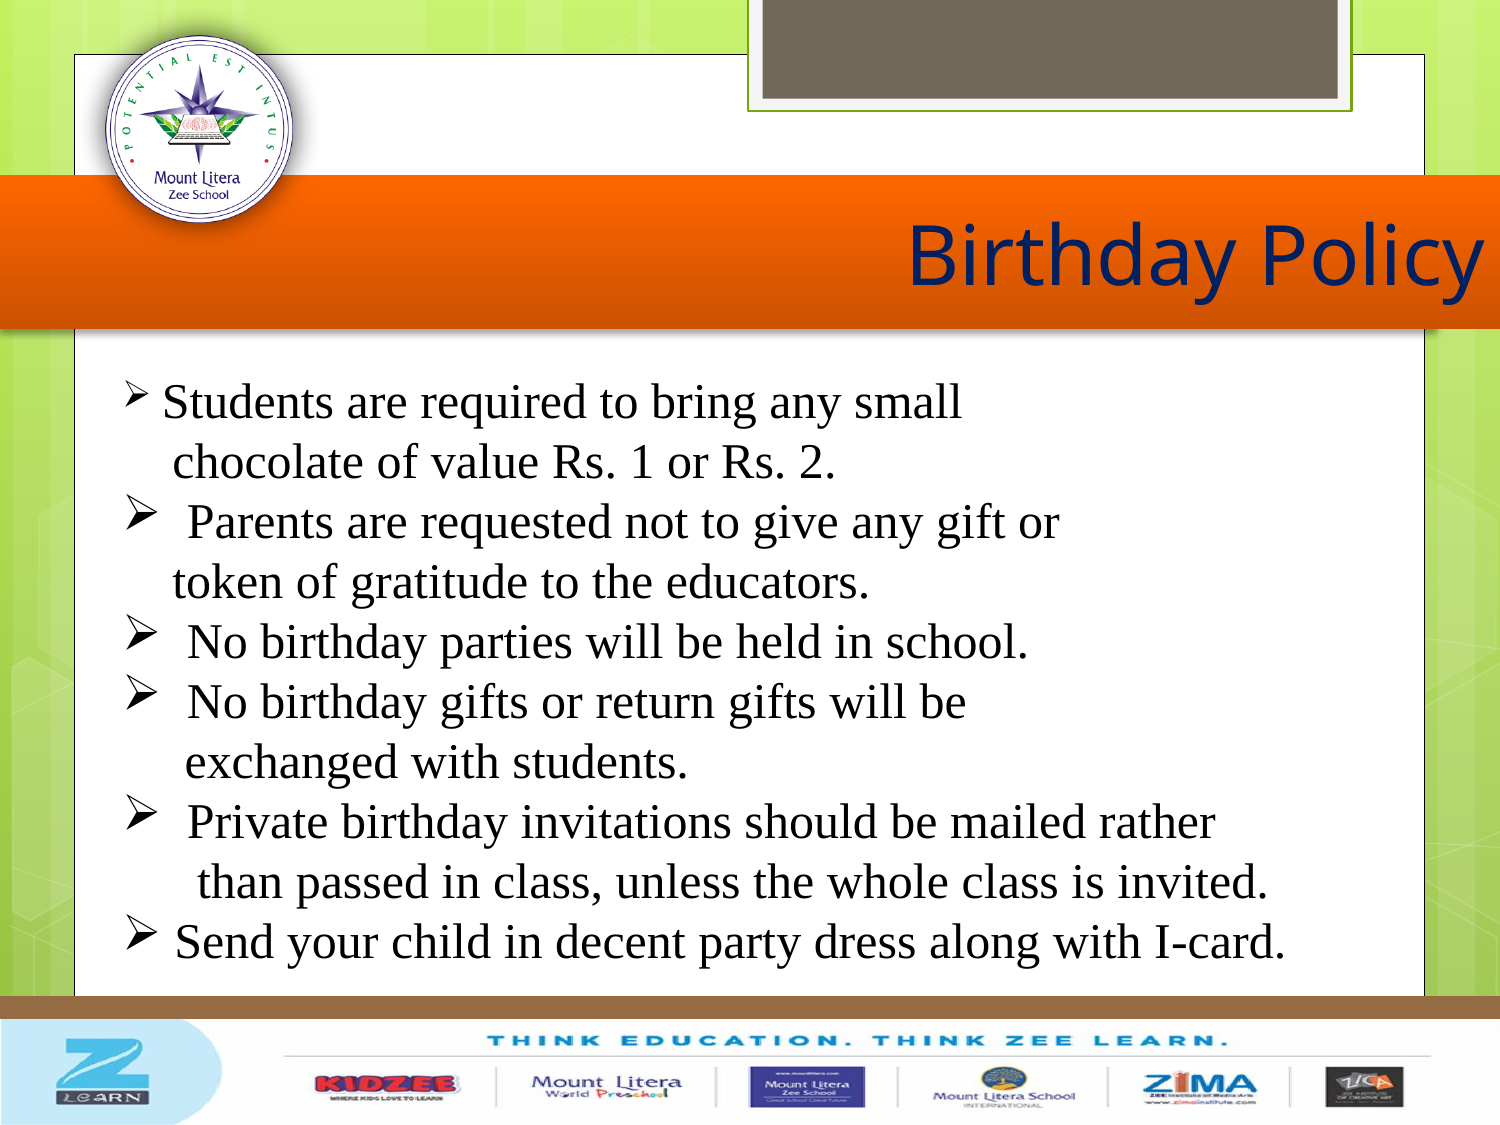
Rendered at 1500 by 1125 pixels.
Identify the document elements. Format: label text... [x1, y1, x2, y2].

text_box Birthday Policy [0, 175, 1500, 329]
picture [0, 1019, 1500, 1125]
text_box Students are required to bring any small chocolate of value Rs. 1 or Rs. 2. Parents are requested not to give any gift or token of gratitude to the educators. No birthday parties will be held in school. No birthday gifts or return gifts will be exchanged with students. Private birthday invitations should be mailed rather than passed in class, unless the whole class is invited. Send your child in decent party dress along with I-card. [107, 361, 1500, 977]
picture [105, 34, 294, 223]
text_box [0, 994, 1500, 1019]
